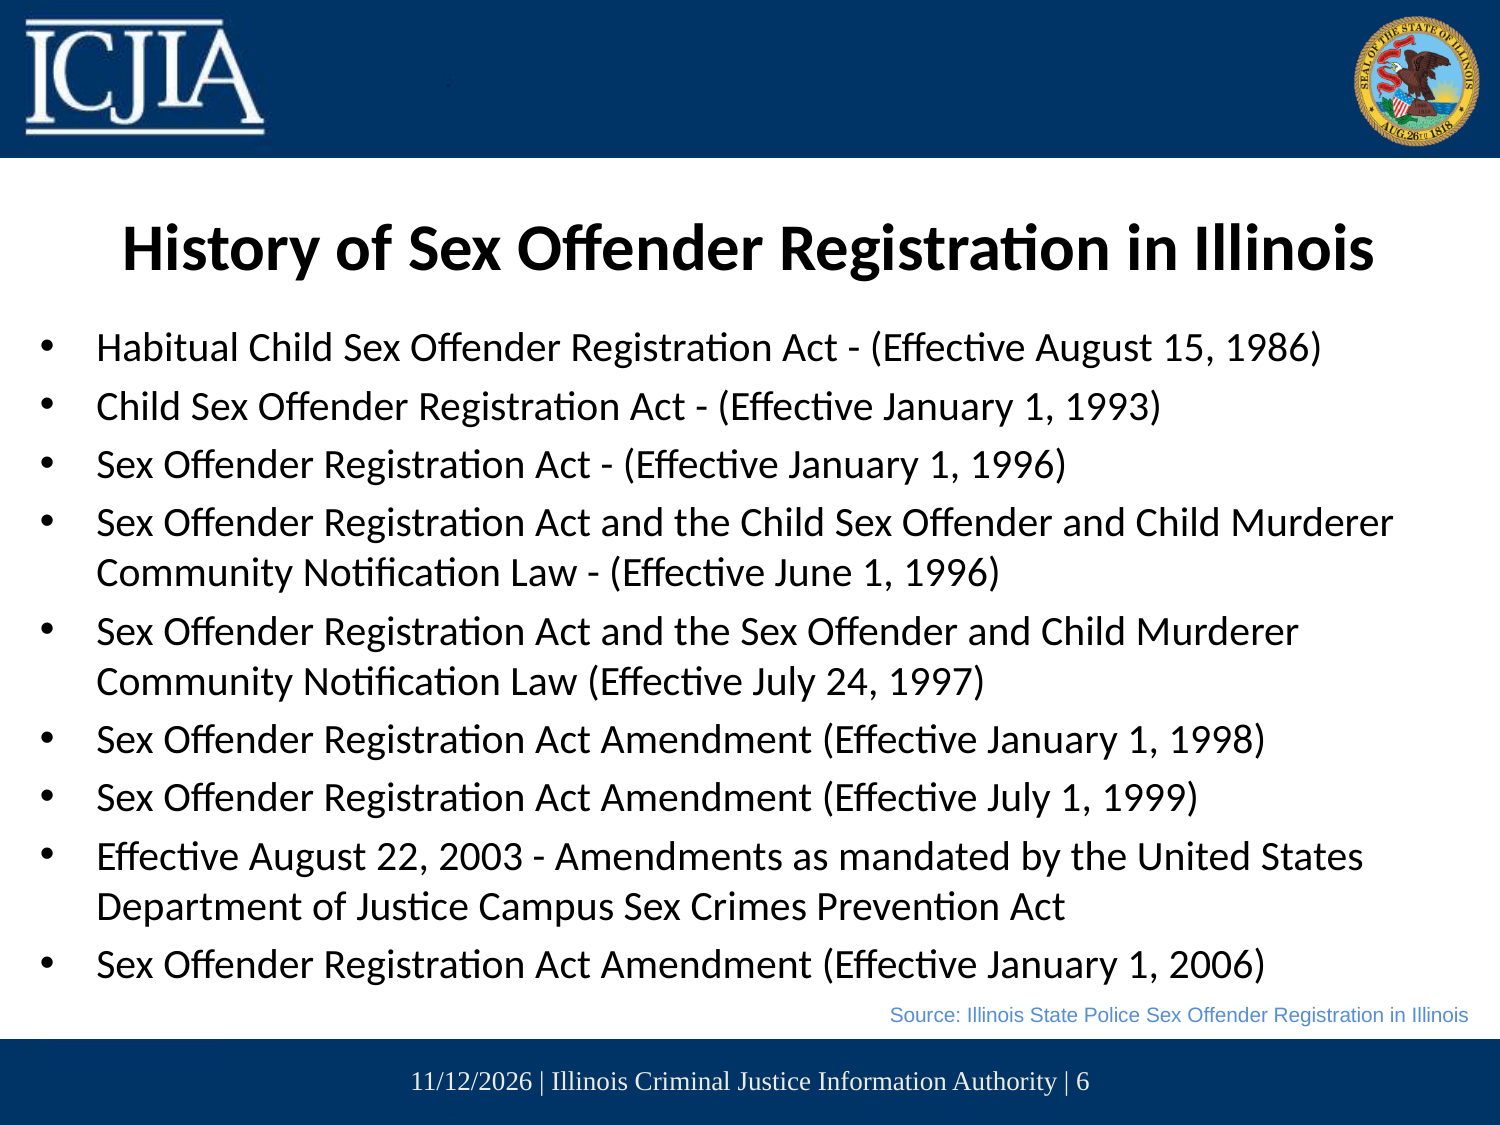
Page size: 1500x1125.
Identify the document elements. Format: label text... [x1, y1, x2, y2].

title History of Sex Offender Registration in Illinois [75, 185, 1425, 303]
text_box Source: Illinois State Police Sex Offender Registration in Illinois [875, 994, 1500, 1035]
list Habitual Child Sex Offender Registration Act - (Effective August 15, 1986) Child Sex Offender Registration Act - (Effective January 1, 1993) Sex Offender Registration Act - (Effective January 1, 1996) Sex Offender Registration Act and the Child Sex Offender and Child Murderer Community Notification Law - (Effective June 1, 1996) Sex Offender Registration Act and the Sex Offender and Child Murderer Community Notification Law (Effective July 24, 1997) Sex Offender Registration Act Amendment (Effective January 1, 1998) Sex Offender Registration Act Amendment (Effective July 1, 1999) Effective August 22, 2003 - Amendments as mandated by the United States Department of Justice Campus Sex Crimes Prevention Act Sex Offender Registration Act Amendment (Effective January 1, 2006) [24, 312, 1475, 1005]
footer 12/7/2016 | Illinois Criminal Justice Information Authority | 6 [300, 1050, 1200, 1110]
picture [0, 0, 1500, 158]
picture [0, 1039, 1500, 1125]
